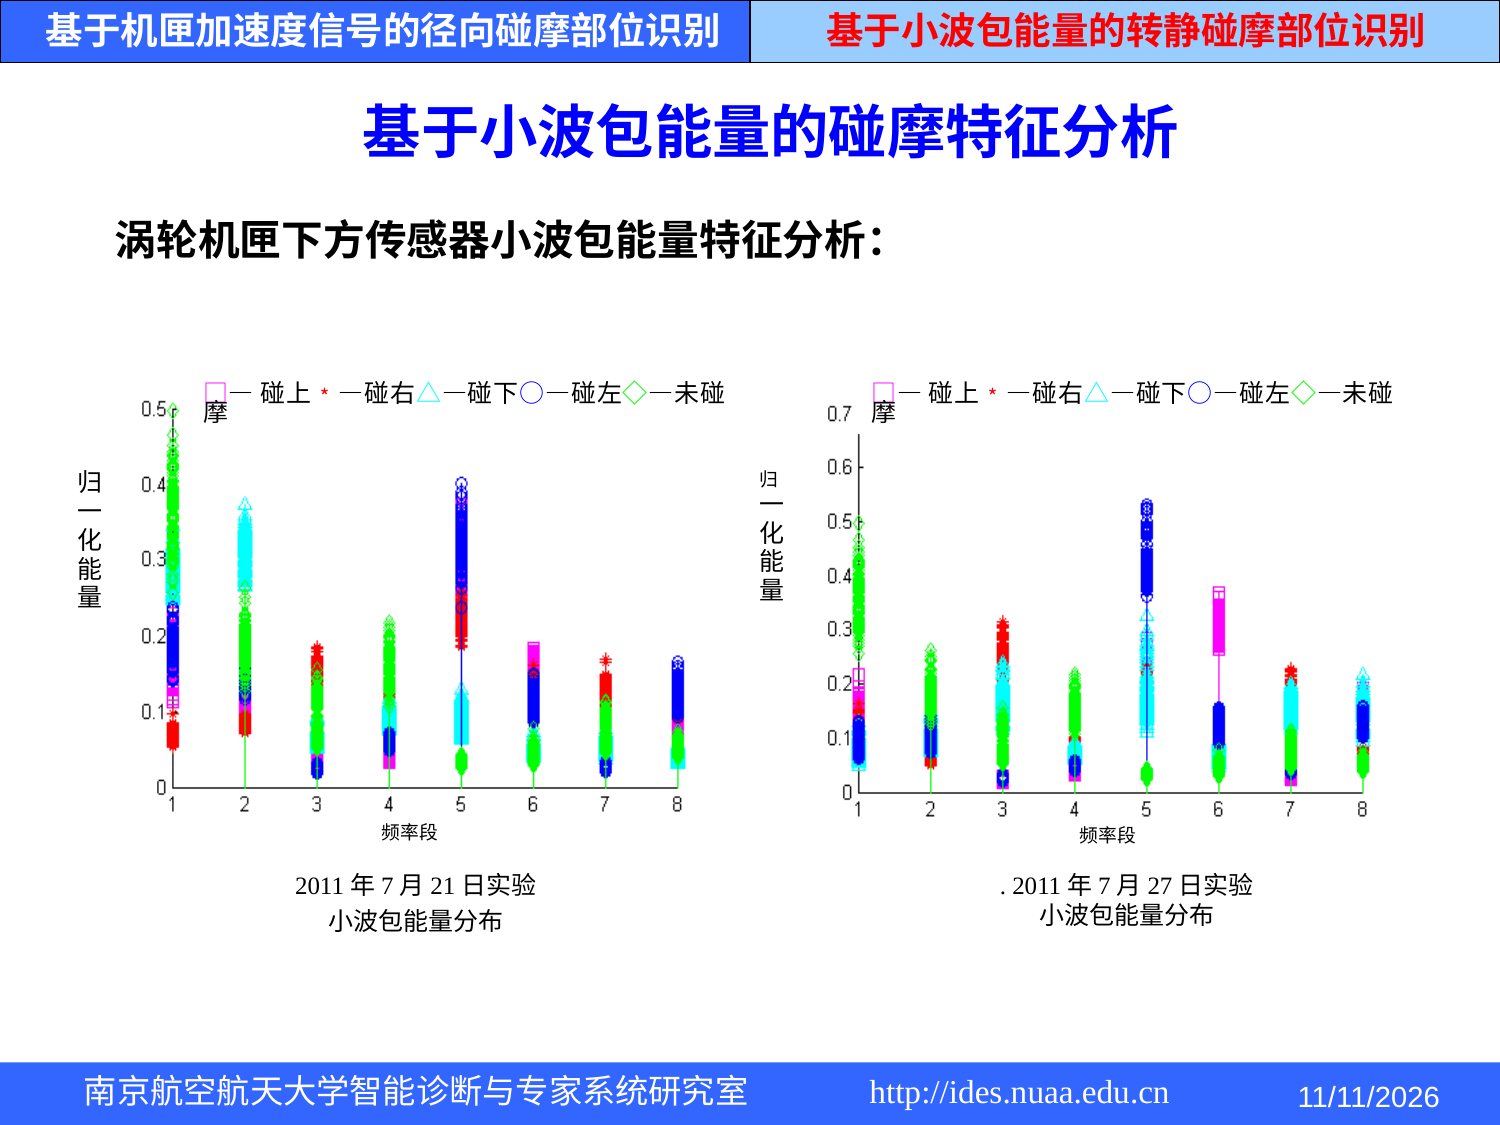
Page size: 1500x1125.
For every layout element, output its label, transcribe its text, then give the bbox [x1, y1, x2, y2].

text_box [62, 374, 1426, 938]
text_box 涡轮机匣下方传感器小波包能量特征分析： [99, 206, 1425, 272]
text_box 基于小波包能量的转静碰摩部位识别 [757, 0, 1496, 60]
footer 南京航空航天大学智能诊断与专家系统研究室 http://ides.nuaa.edu.cn [39, 1071, 1215, 1125]
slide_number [1237, 1070, 1500, 1125]
text_box 基于机匣加速度信号的径向碰摩部位识别 [24, 0, 742, 105]
text_box 基于小波包能量的碰摩特征分析 [348, 87, 1194, 173]
